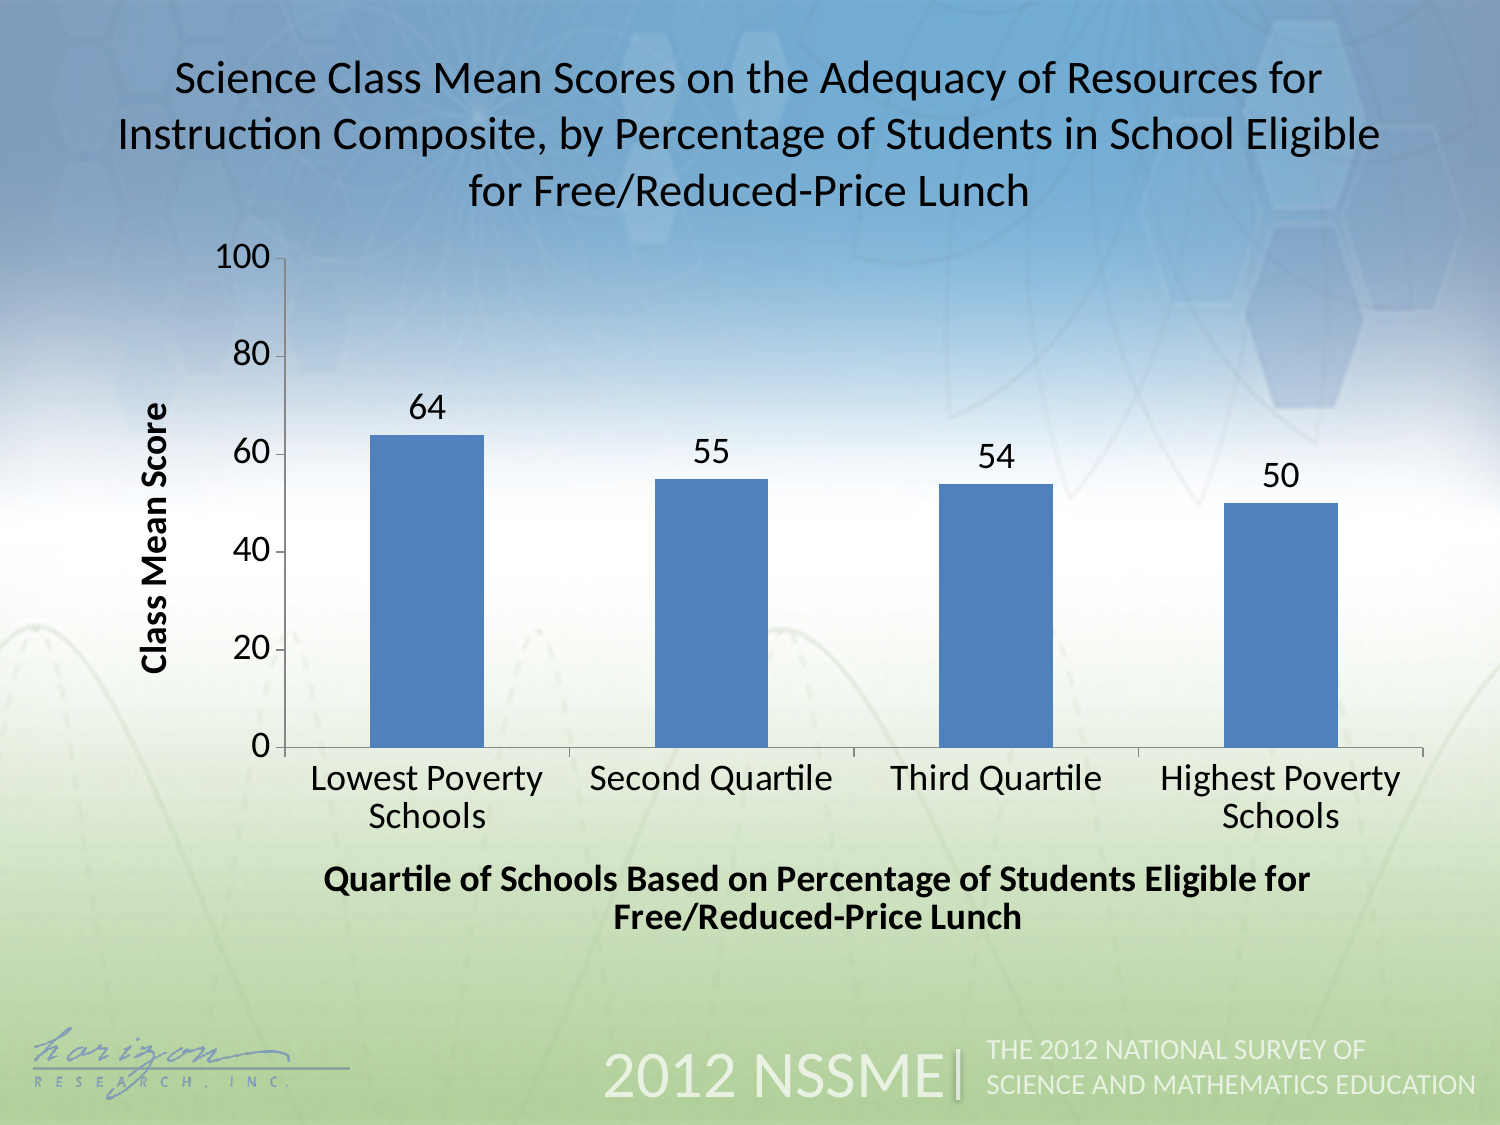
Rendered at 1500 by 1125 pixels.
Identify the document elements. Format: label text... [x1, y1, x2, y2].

text_box Science Class Mean Scores on the Adequacy of Resources for Instruction Composite, by Percentage of Students in School Eligible for Free/Reduced-Price Lunch [74, 37, 1425, 225]
chart [99, 224, 1451, 976]
picture [0, 0, 1500, 1125]
